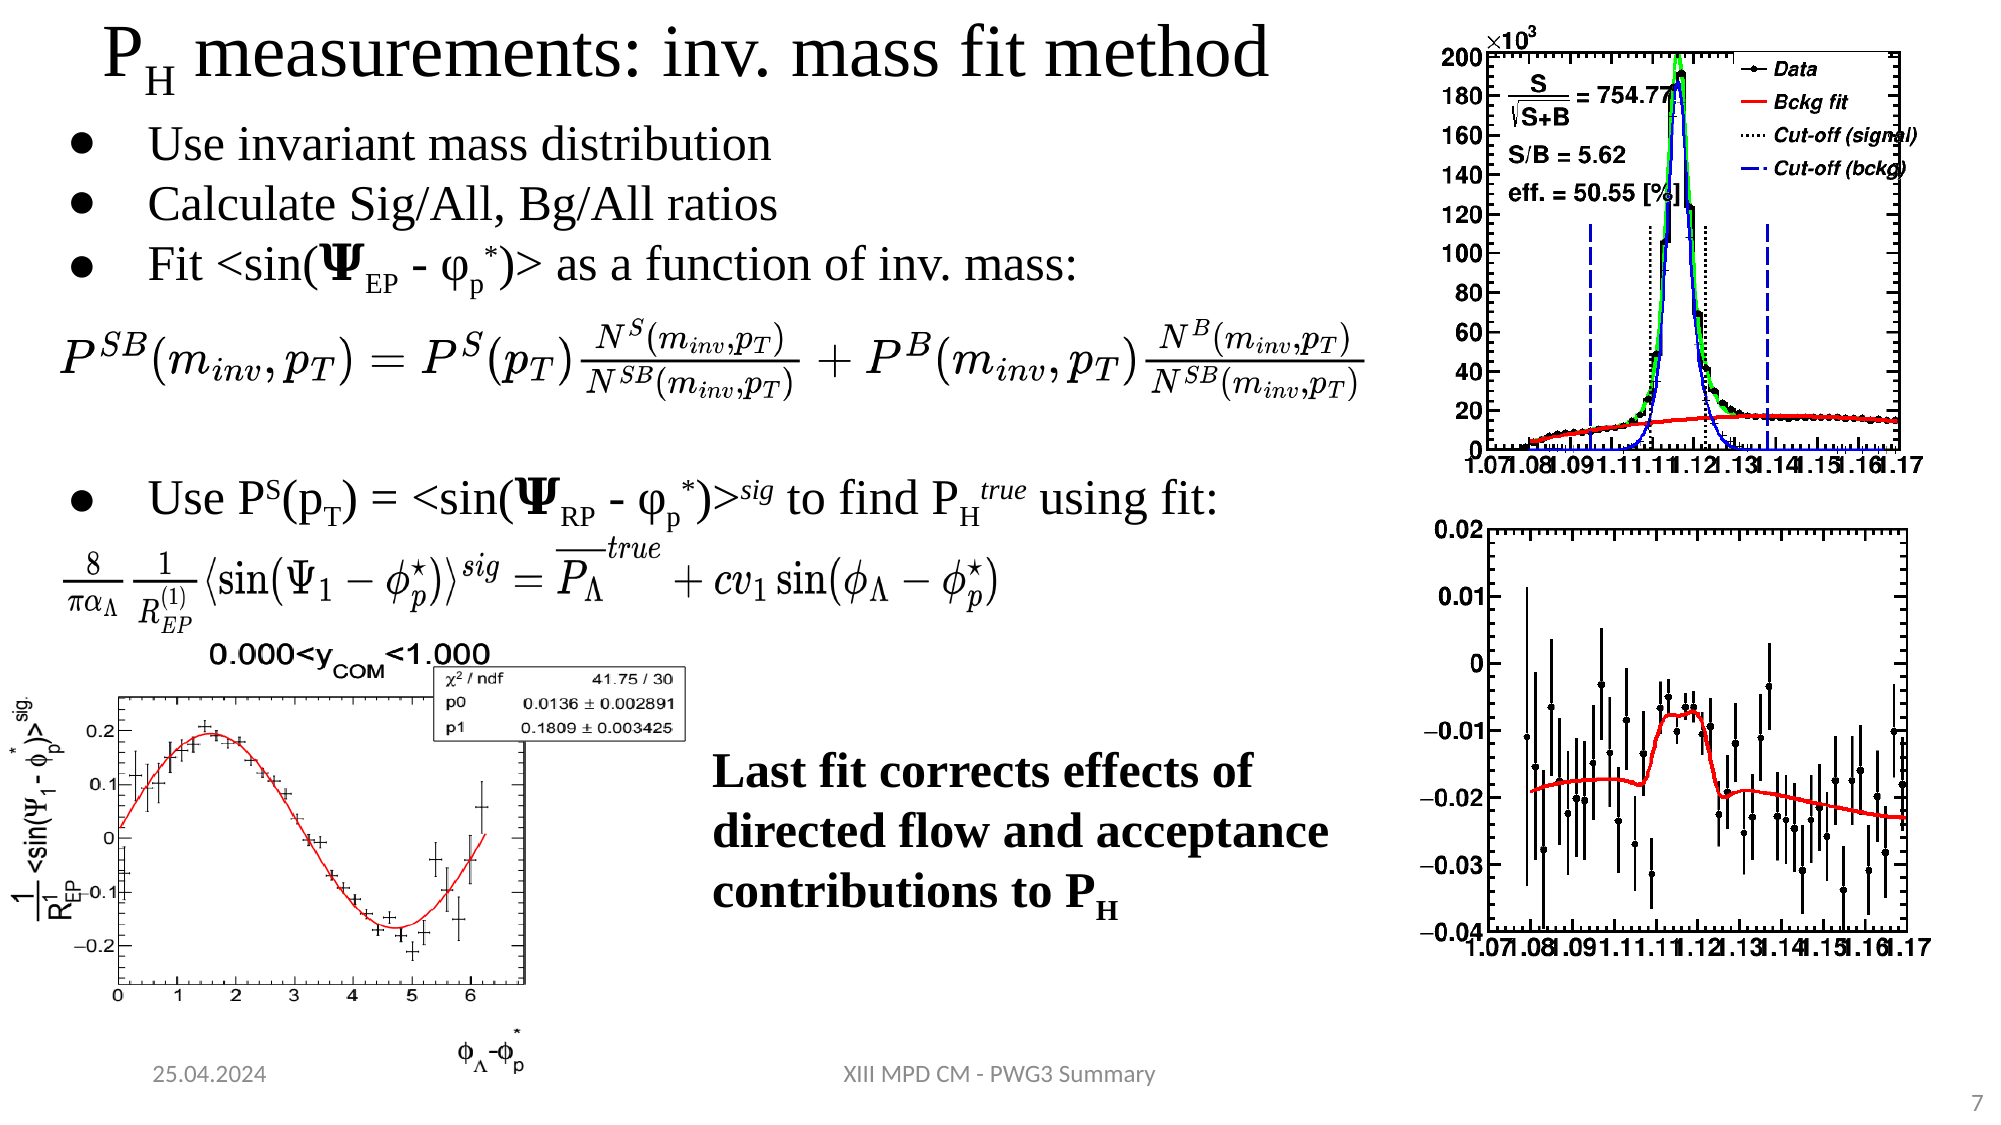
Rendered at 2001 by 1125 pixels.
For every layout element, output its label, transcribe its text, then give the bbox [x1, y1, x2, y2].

picture [58, 318, 1370, 401]
title PH measurements: inv. mass fit method [102, 0, 1405, 191]
picture [1405, 0, 1962, 1012]
footer XIII MPD CM - PWG3 Summary [662, 1042, 1338, 1103]
text_box Last fit corrects effects of directed flow and acceptance contributions to PH [697, 722, 1402, 947]
picture [9, 638, 691, 1074]
picture [58, 536, 1000, 633]
text_box Use invariant mass distribution Calculate Sig/All, Bg/All ratios Fit <sin(𝚿EP - φp*)> as a function of inv. mass: Use PS(pT) = <sin(𝚿RP - φp*)>sig to find PHtrue using fit: [27, 90, 1405, 544]
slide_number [137, 1074, 588, 1103]
slide_number 7 [1560, 1086, 1984, 1114]
